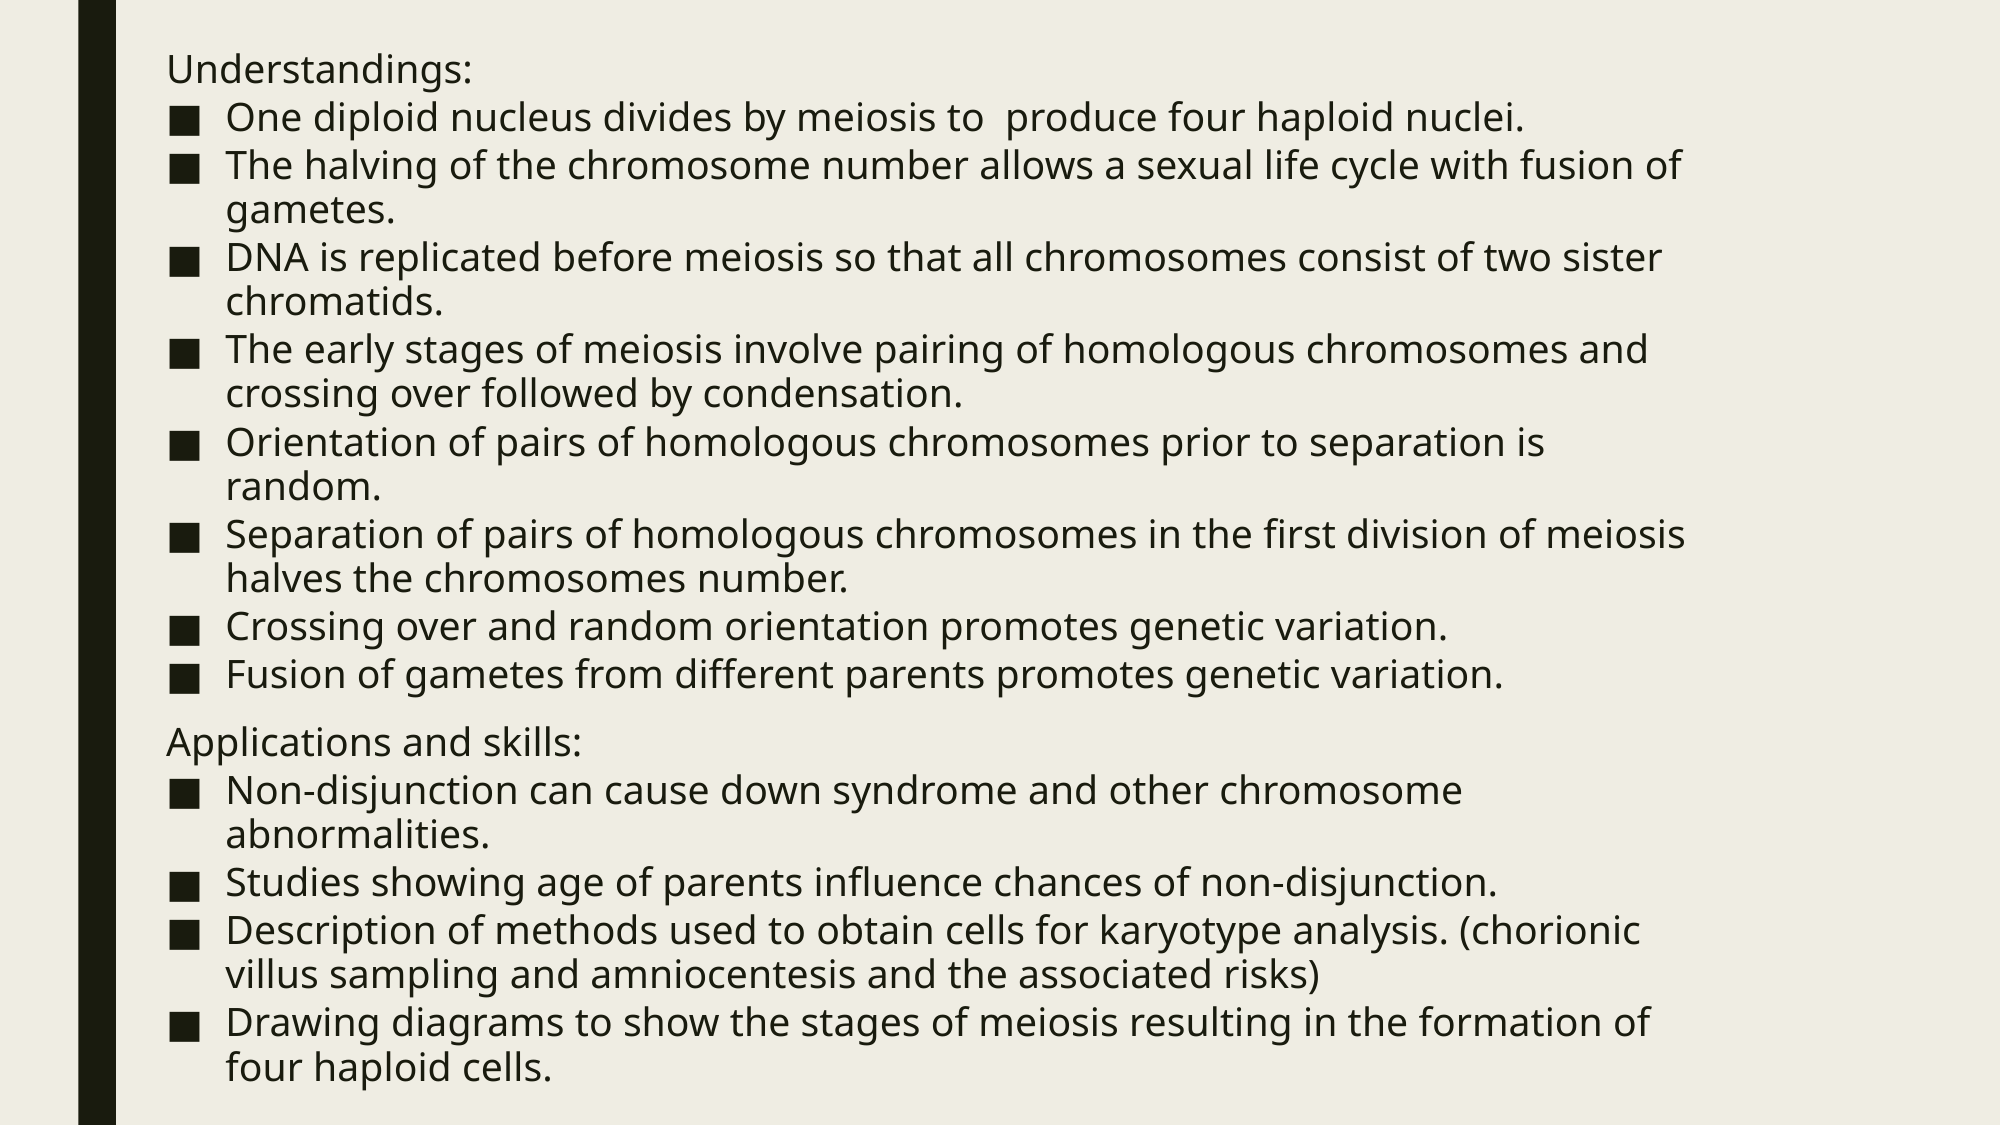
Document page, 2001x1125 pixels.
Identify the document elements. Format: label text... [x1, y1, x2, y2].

list Understandings: One diploid nucleus divides by meiosis to produce four haploid nuclei. The halving of the chromosome number allows a sexual life cycle with fusion of gametes. DNA is replicated before meiosis so that all chromosomes consist of two sister chromatids. The early stages of meiosis involve pairing of homologous chromosomes and crossing over followed by condensation. Orientation of pairs of homologous chromosomes prior to separation is random. Separation of pairs of homologous chromosomes in the first division of meiosis halves the chromosomes number. Crossing over and random orientation promotes genetic variation. Fusion of gametes from different parents promotes genetic variation. Applications and skills: Non-disjunction can cause down syndrome and other chromosome abnormalities. Studies showing age of parents influence chances of non-disjunction. Description of methods used to obtain cells for karyotype analysis. (chorionic villus sampling and amniocentesis and the associated risks) Drawing diagrams to show the stages of meiosis resulting in the formation of four haploid cells. [151, 40, 1727, 1099]
